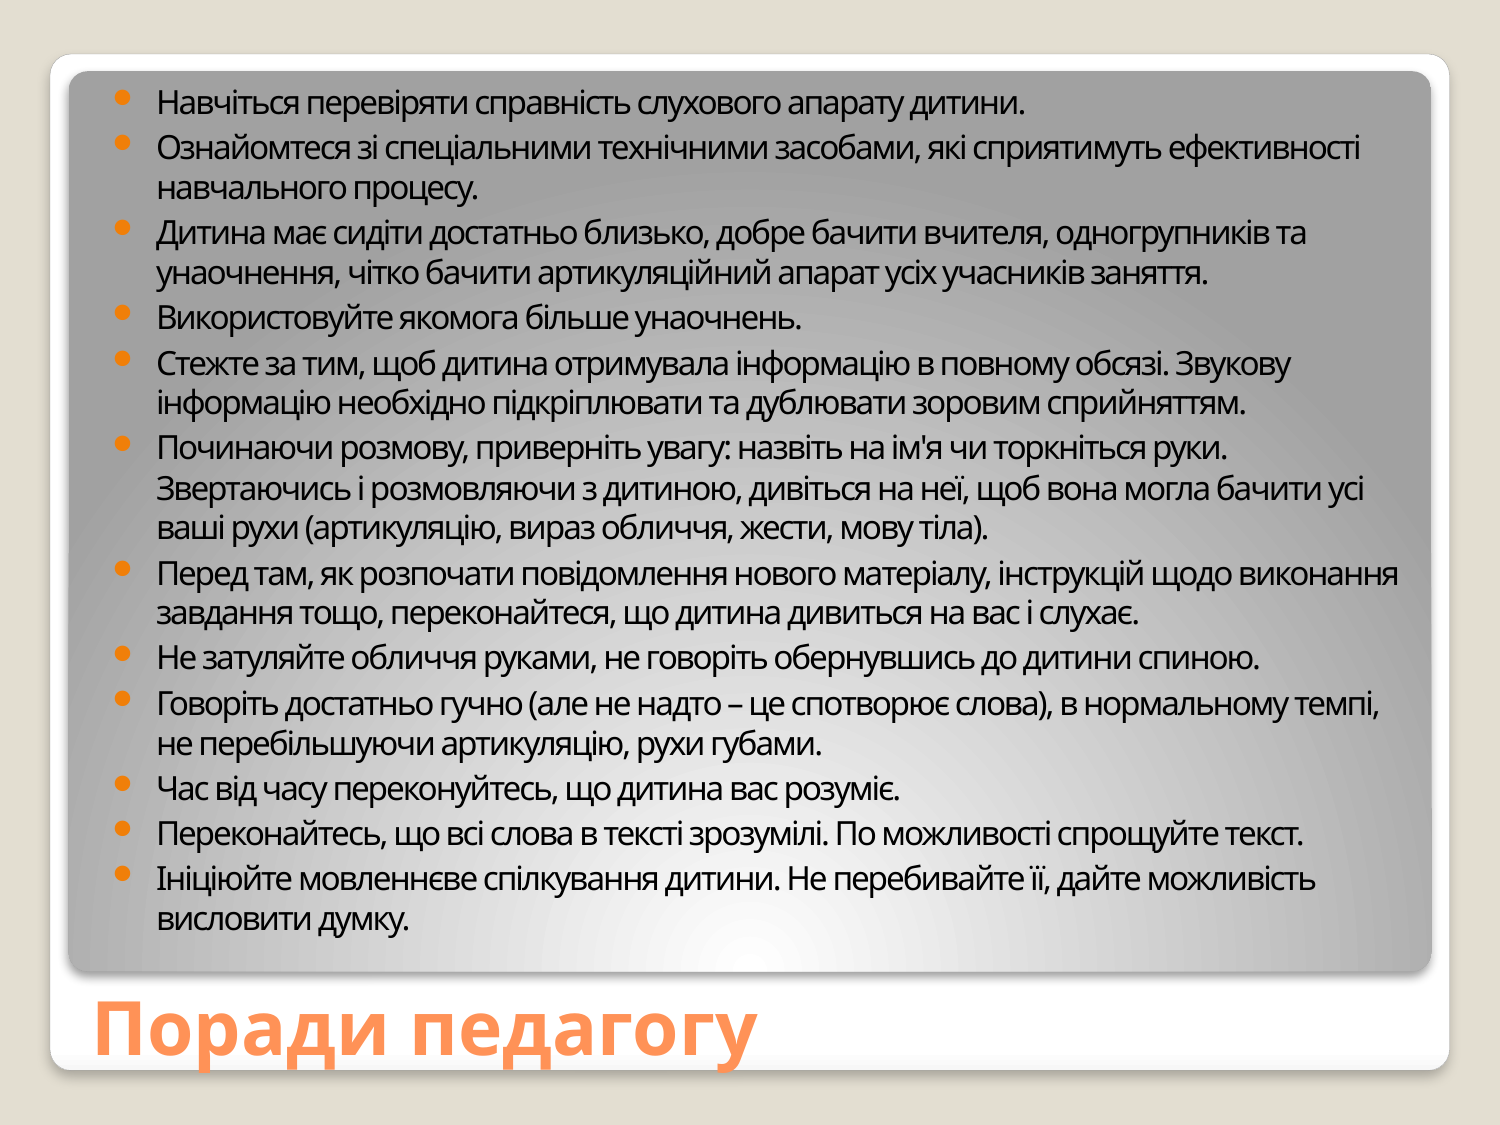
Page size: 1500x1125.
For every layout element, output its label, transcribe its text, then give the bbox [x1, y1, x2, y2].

title Поради педагогу [76, 905, 1420, 1078]
list Навчіться перевіряти справність слухового апарату дитини. Ознайомтеся зі спеціальними технічними засобами, які сприятимуть ефективності навчального процесу. Дитина має сидіти достатньо близько, добре бачити вчителя, одногрупників та унаочнення, чітко бачити артикуляційний апарат усіх учасників заняття. Використовуйте якомога більше унаочнень. Стежте за тим, щоб дитина отримувала інформацію в повному обсязі. Звукову інформацію необхідно підкріплювати та дублювати зоровим сприйняттям. Починаючи розмову, приверніть увагу: назвіть на ім'я чи торкніться руки. Звертаючись і розмовляючи з дитиною, дивіться на неї, щоб вона могла бачити усі ваші рухи (артикуляцію, вираз обличчя, жести, мову тіла). Перед там, як розпочати повідомлення нового матеріалу, інструкцій щодо виконання завдання тощо, переконайтеся, що дитина дивиться на вас і слухає. Не затуляйте обличчя руками, не говоріть обернувшись до дитини спиною. Говоріть достатньо гучно (але не надто – це спотворює слова), в нормальному темпі, не перебільшуючи артикуляцію, рухи губами. Час від часу переконуйтесь, що дитина вас розуміє. Переконайтесь, що всі слова в тексті зрозумілі. По можливості спрощуйте текст. Ініціюйте мовленнєве спілкування дитини. Не перебивайте її, дайте можливість висловити думку. [82, 66, 1425, 976]
